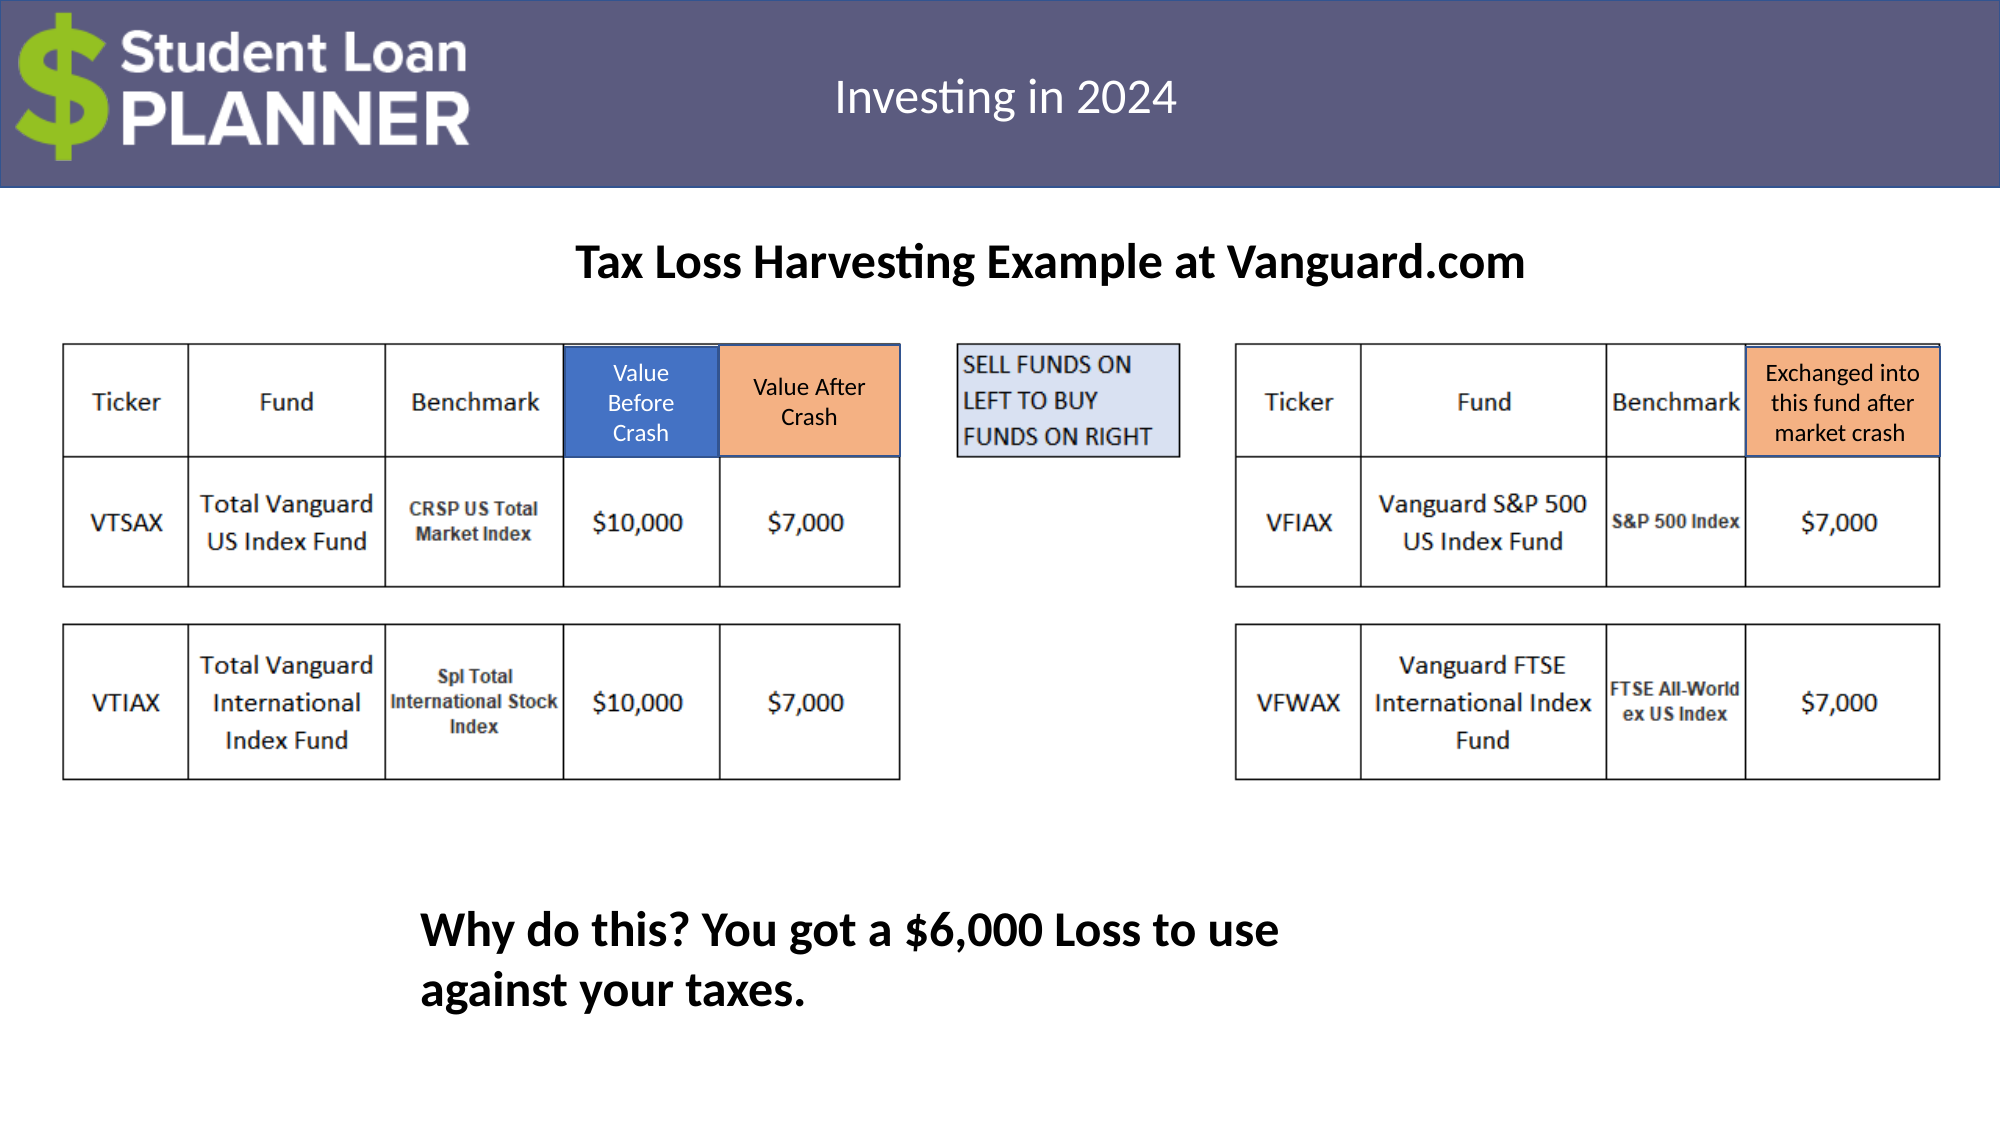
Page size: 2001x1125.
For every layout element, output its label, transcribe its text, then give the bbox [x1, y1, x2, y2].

text_box Why do this? You got a $6,000 Loss to use against your taxes. [405, 889, 1307, 1025]
picture [47, 331, 1953, 793]
text_box Investing in 2024 [0, 0, 2000, 188]
picture [0, 0, 486, 186]
text_box Tax Loss Harvesting Example at Vanguard.com [560, 221, 1542, 297]
